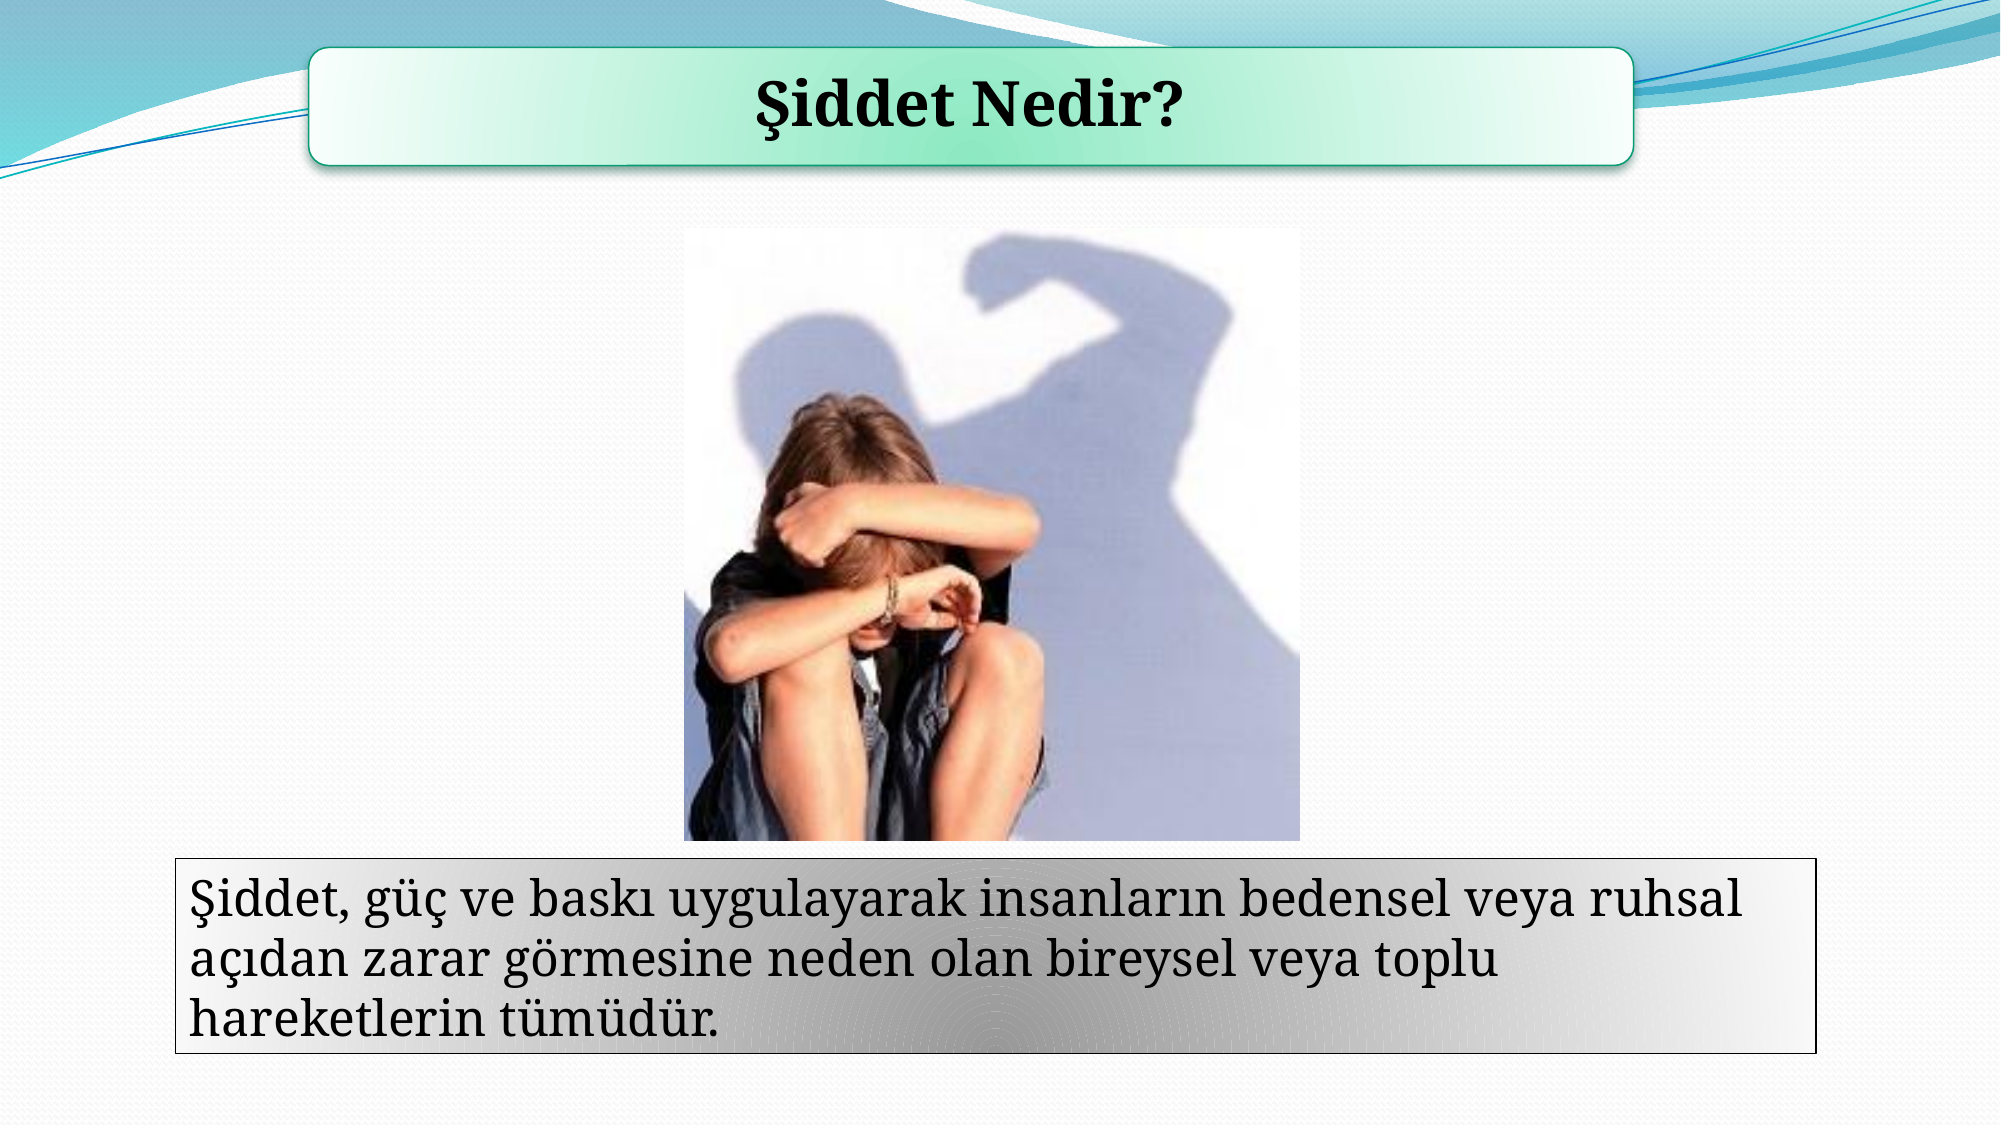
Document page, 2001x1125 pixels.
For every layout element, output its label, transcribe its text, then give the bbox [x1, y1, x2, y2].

picture [684, 228, 1300, 842]
text_box Şiddet, güç ve baskı uygulayarak insanların bedensel veya ruhsal açıdan zarar görmesine neden olan bireysel veya toplu hareketlerin tümüdür. [175, 858, 1817, 1054]
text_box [308, 46, 1634, 167]
